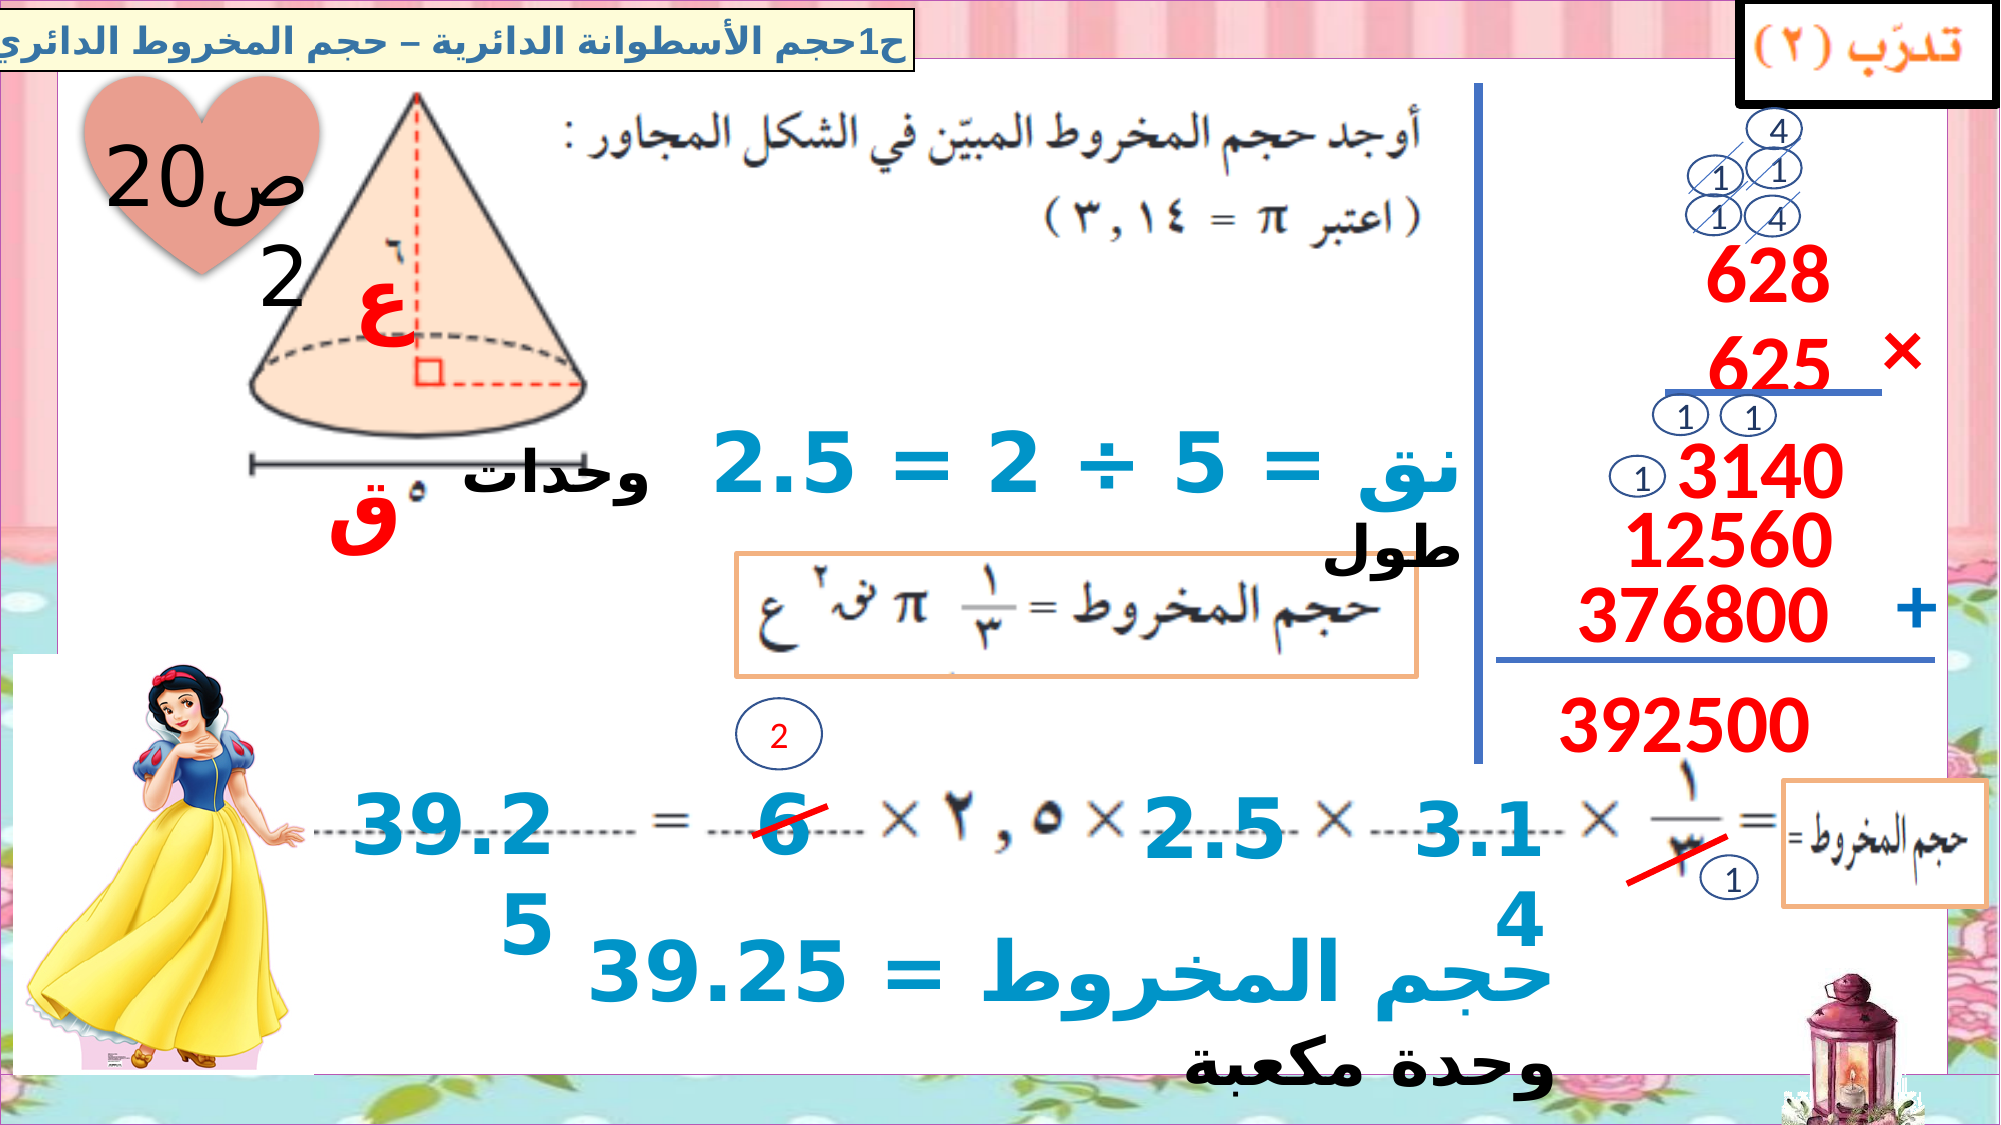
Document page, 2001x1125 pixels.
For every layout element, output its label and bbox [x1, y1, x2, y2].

text_box [752, 806, 828, 837]
text_box [1626, 836, 1728, 884]
picture [1744, 4, 1992, 100]
text_box [1745, 191, 1800, 244]
text_box [0, 0, 2000, 1125]
text_box [1746, 138, 1801, 191]
text_box [1688, 141, 1744, 194]
picture [1781, 967, 1925, 1125]
picture [13, 654, 1984, 1075]
picture [1514, 906, 1521, 916]
picture [224, 67, 1450, 543]
text_box [39, 73, 326, 275]
text_box [1693, 181, 1748, 234]
picture [739, 555, 1414, 674]
